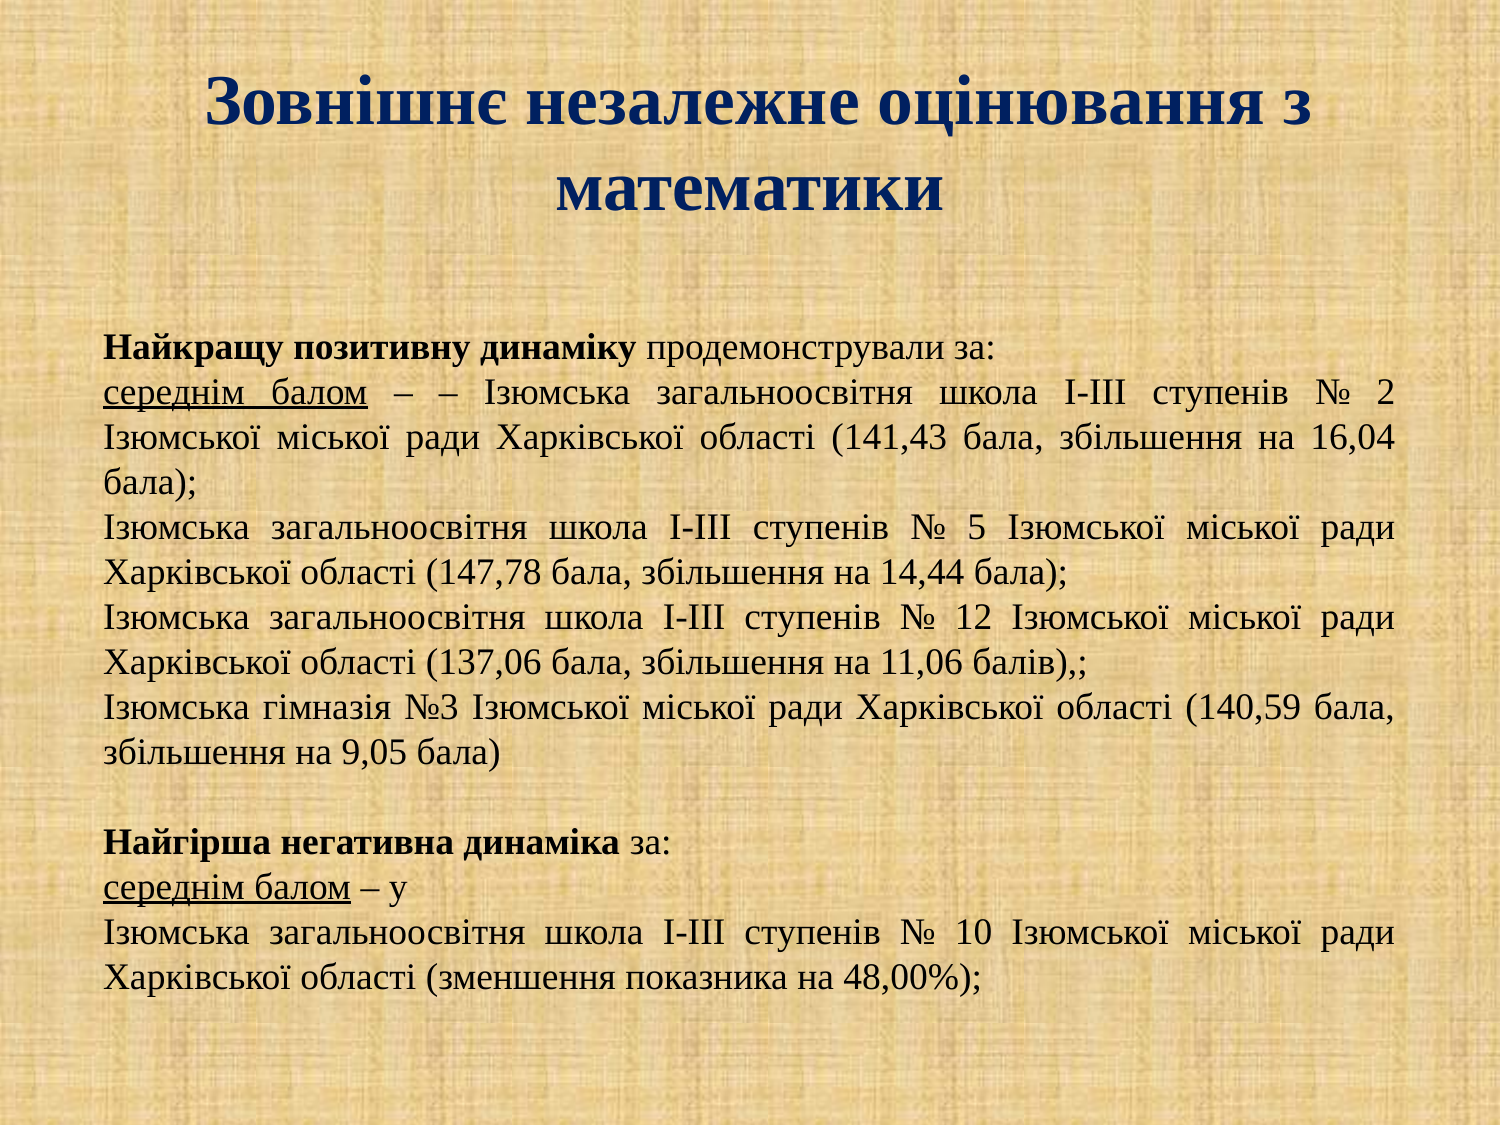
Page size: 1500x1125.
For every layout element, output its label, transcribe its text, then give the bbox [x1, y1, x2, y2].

picture [0, 0, 1500, 1125]
text_box Найкращу позитивну динаміку продемонстрували за: середнім балом – – Ізюмська загальноосвітня школа I-III ступенів № 2 Ізюмської міської ради Харківської області (141,43 бала, збільшення на 16,04 бала); Ізюмська загальноосвітня школа I-III ступенів № 5 Ізюмської міської ради Харківської області (147,78 бала, збільшення на 14,44 бала); Ізюмська загальноосвітня школа I-III ступенів № 12 Ізюмської міської ради Харківської області (137,06 бала, збільшення на 11,06 балів),; Ізюмська гімназія №3 Ізюмської міської ради Харківської області (140,59 бала, збільшення на 9,05 бала) Найгірша негативна динаміка за: середнім балом – у Ізюмська загальноосвітня школа I-III ступенів № 10 Ізюмської міської ради Харківської області (зменшення показника на 48,00%); [88, 314, 1412, 1050]
title Зовнішнє незалежне оцінювання з математики [75, 45, 1425, 233]
